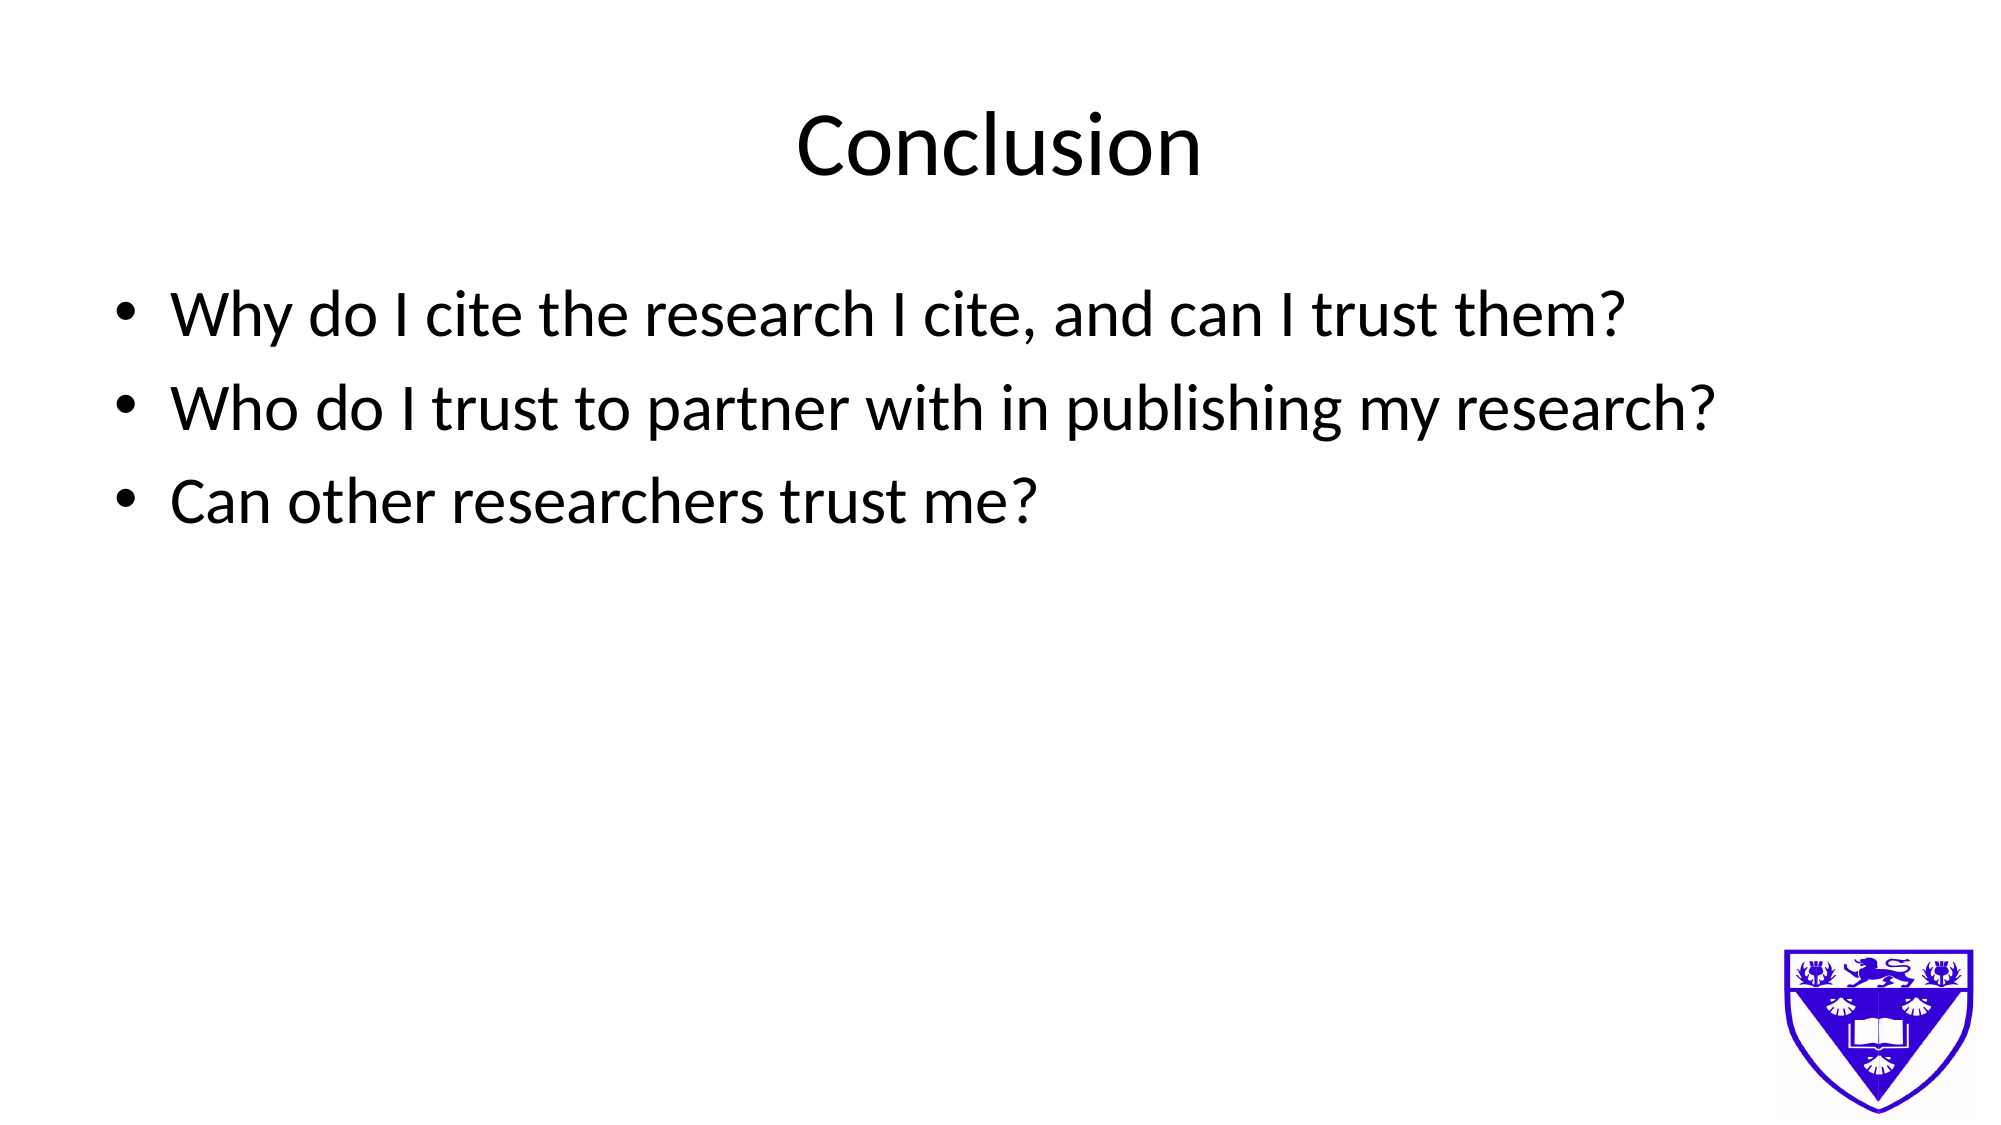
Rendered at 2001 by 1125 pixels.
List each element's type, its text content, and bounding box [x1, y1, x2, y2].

list Why do I cite the research I cite, and can I trust them? Who do I trust to partner with in publishing my research? Can other researchers trust me? [99, 262, 1901, 1006]
title Conclusion [99, 44, 1901, 233]
picture [1775, 942, 1979, 1119]
